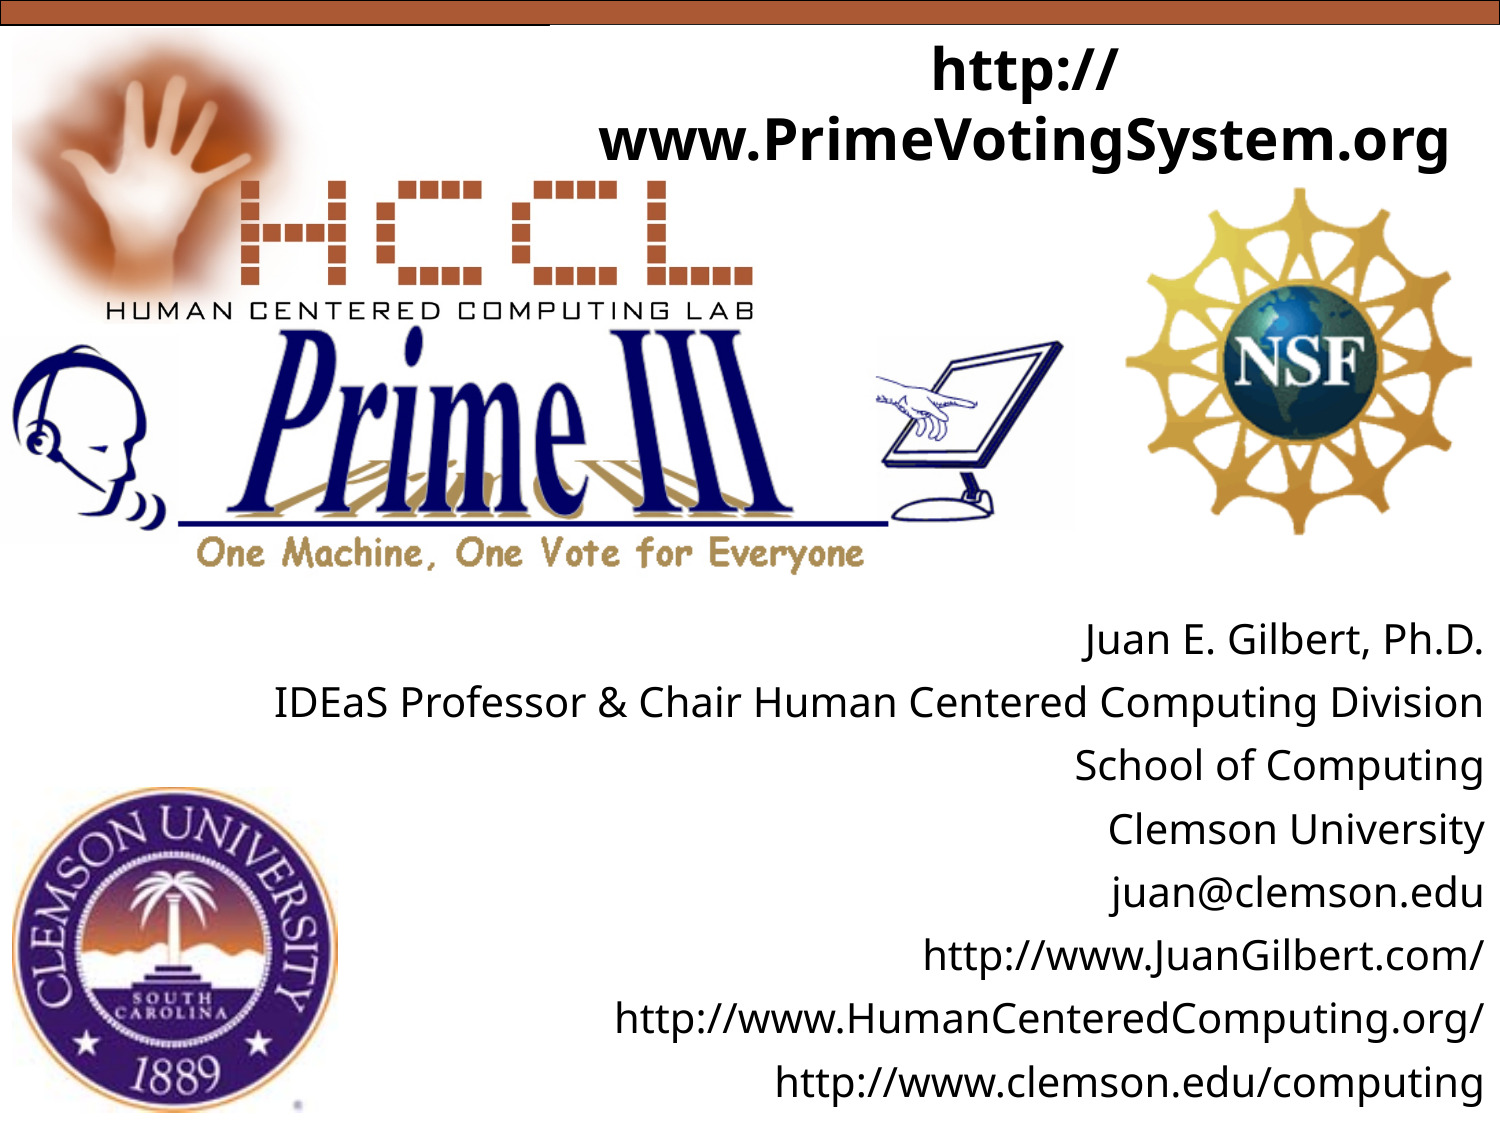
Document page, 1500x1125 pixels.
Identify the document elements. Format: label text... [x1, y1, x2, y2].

text_box http://www.PrimeVotingSystem.org [549, 24, 1500, 180]
text_box Thank You [0, 249, 775, 323]
picture [1124, 187, 1476, 538]
picture [0, 324, 1076, 582]
picture [12, 28, 763, 249]
picture [12, 787, 338, 1113]
subtitle Juan E. Gilbert, Ph.D. IDEaS Professor & Chair Human Centered Computing Division School of Computing Clemson University juan@clemson.edu http://www.JuanGilbert.com/ http://www.HumanCenteredComputing.org/ http://www.clemson.edu/computing [0, 599, 1500, 1125]
